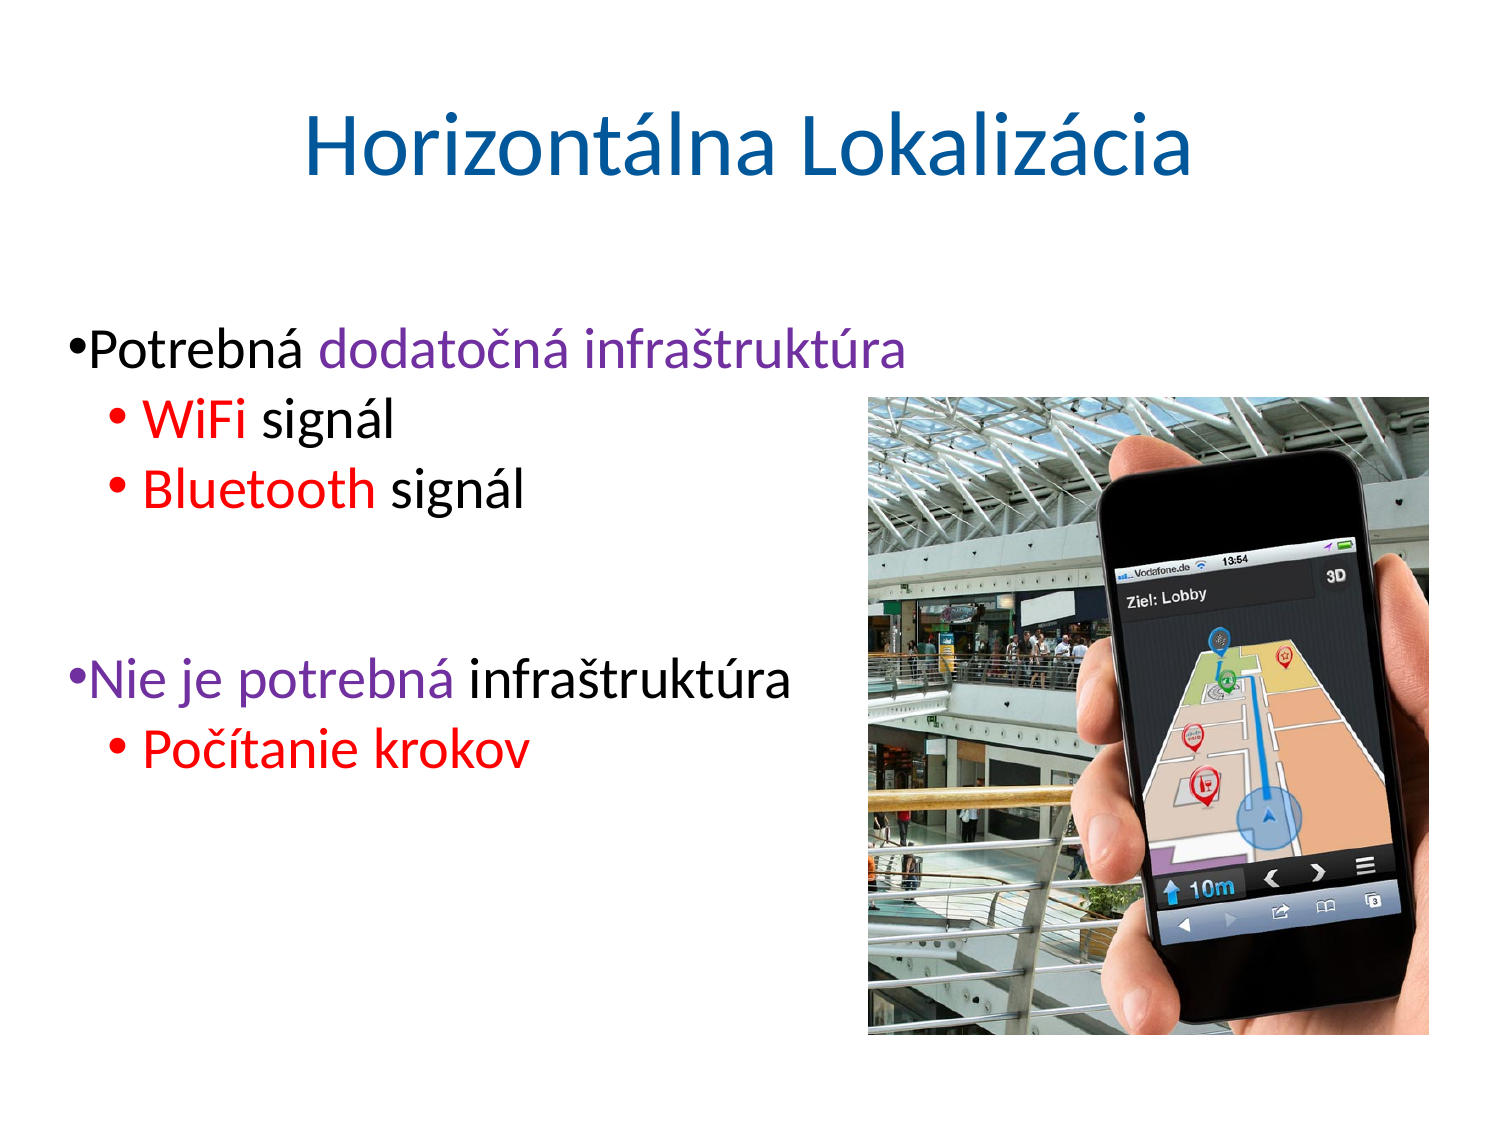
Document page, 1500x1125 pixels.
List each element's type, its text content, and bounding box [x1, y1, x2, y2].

picture [867, 396, 1429, 1036]
text_box Potrebná dodatočná infraštruktúra WiFi signál Bluetooth signál [53, 302, 1306, 528]
title Horizontálna Lokalizácia [75, 45, 1425, 233]
text_box Nie je potrebná infraštruktúra Počítanie krokov [53, 633, 862, 788]
